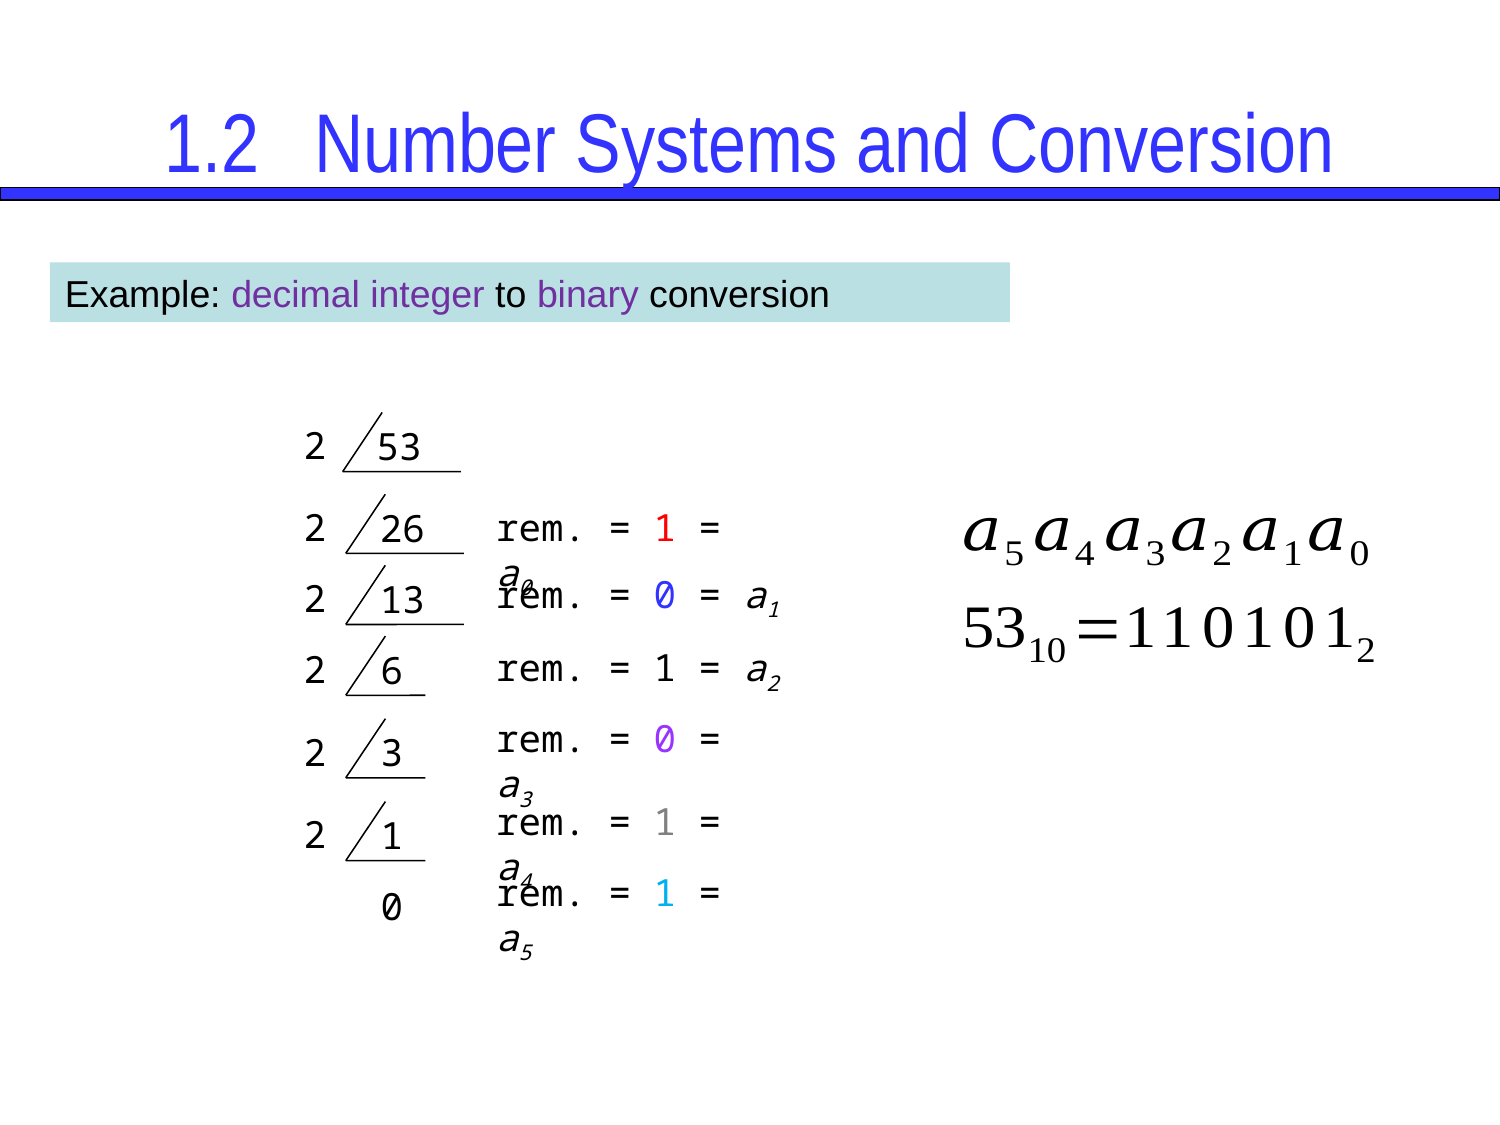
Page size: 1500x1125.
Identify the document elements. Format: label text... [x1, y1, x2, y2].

text_box rem. = 1 = a2 [481, 636, 804, 703]
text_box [342, 412, 462, 472]
text_box 2 [288, 804, 341, 864]
text_box 2 [288, 496, 341, 557]
text_box rem. = 0 = a3 [481, 707, 780, 790]
text_box 2 [288, 567, 341, 628]
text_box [345, 494, 465, 554]
text_box 2 [288, 638, 341, 699]
text_box 1 [365, 804, 418, 865]
text_box rem. = 1 = a5 [481, 861, 792, 973]
text_box 0 [365, 875, 418, 936]
text_box rem. = 1 = a4 [481, 790, 780, 861]
text_box 2 [288, 721, 341, 782]
text_box 6 [365, 639, 418, 700]
text_box Example: decimal integer to binary conversion [49, 262, 1010, 323]
text_box rem. = 0 = a1 [481, 563, 804, 630]
text_box 2 [288, 415, 338, 475]
text_box rem. = 1 = a0 [481, 496, 780, 563]
text_box 3 [365, 722, 418, 782]
title 1.2 Number Systems and Conversion [75, 45, 1425, 233]
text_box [345, 565, 465, 625]
